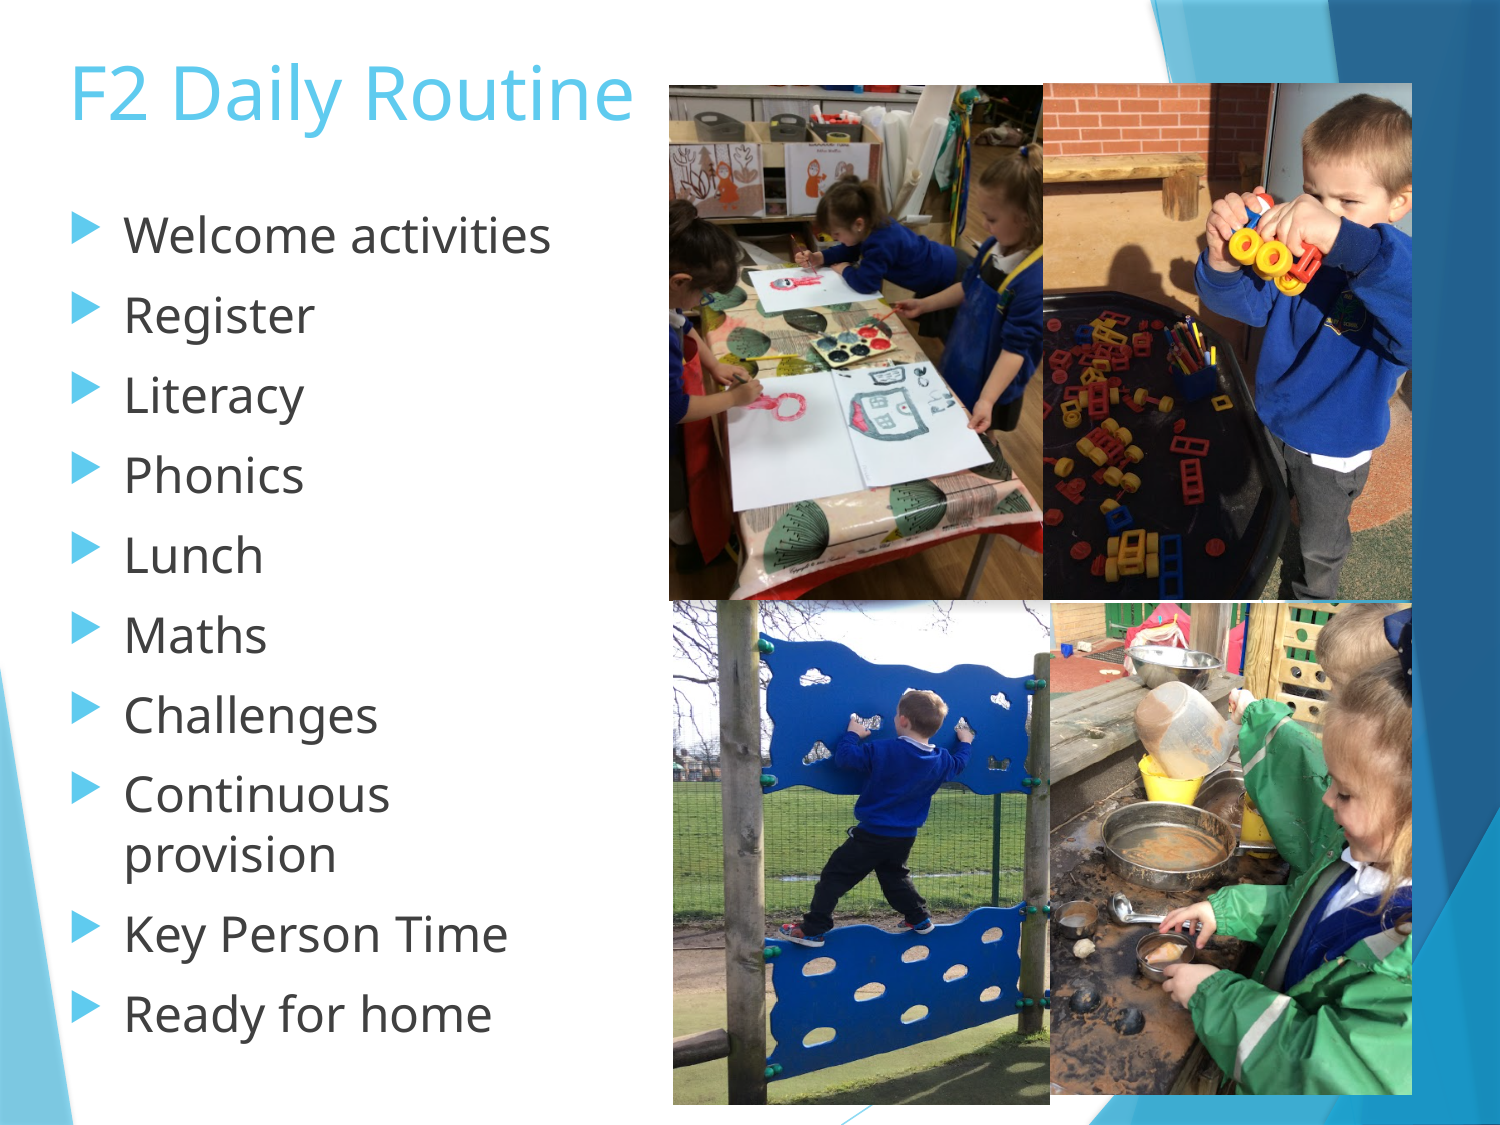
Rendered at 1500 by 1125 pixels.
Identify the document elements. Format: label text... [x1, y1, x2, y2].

list Welcome activities Register Literacy Phonics Lunch Maths Challenges Continuous provision Key Person Time Ready for home [53, 196, 597, 1051]
picture [668, 82, 1413, 1105]
title F2 Daily Routine [53, 37, 1095, 173]
